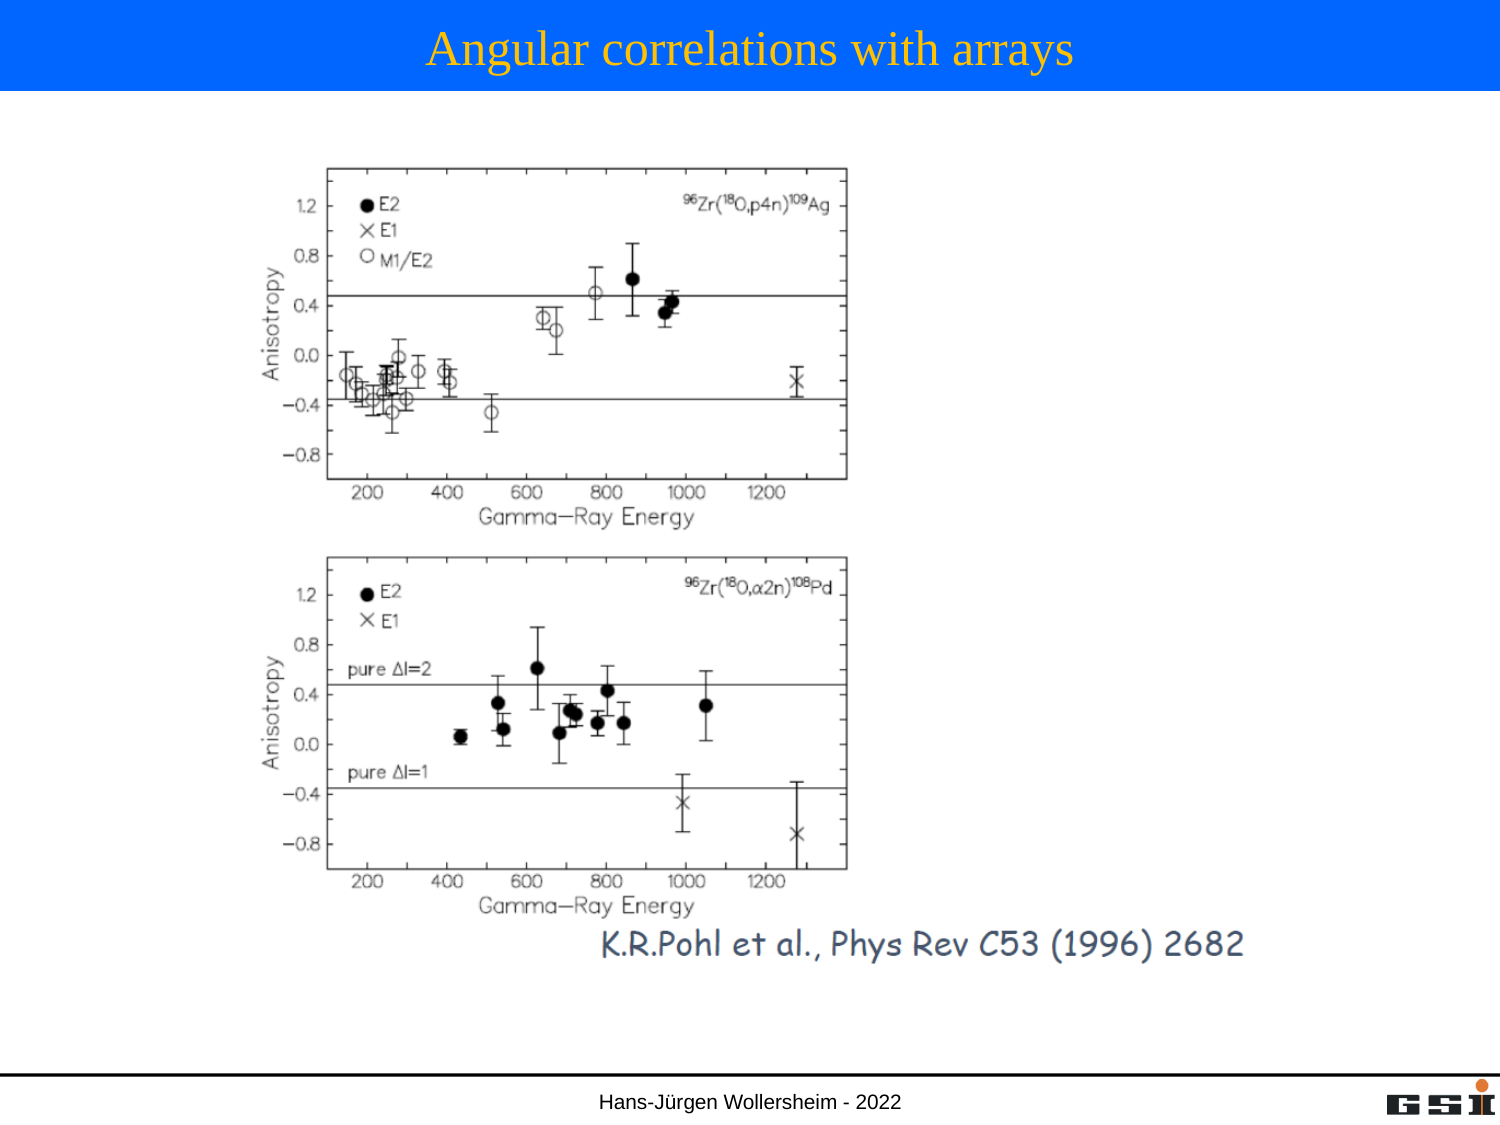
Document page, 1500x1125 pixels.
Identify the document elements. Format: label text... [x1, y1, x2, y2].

title Angular correlations with arrays [0, 0, 1500, 91]
picture [235, 147, 1259, 969]
picture [1387, 1079, 1495, 1115]
